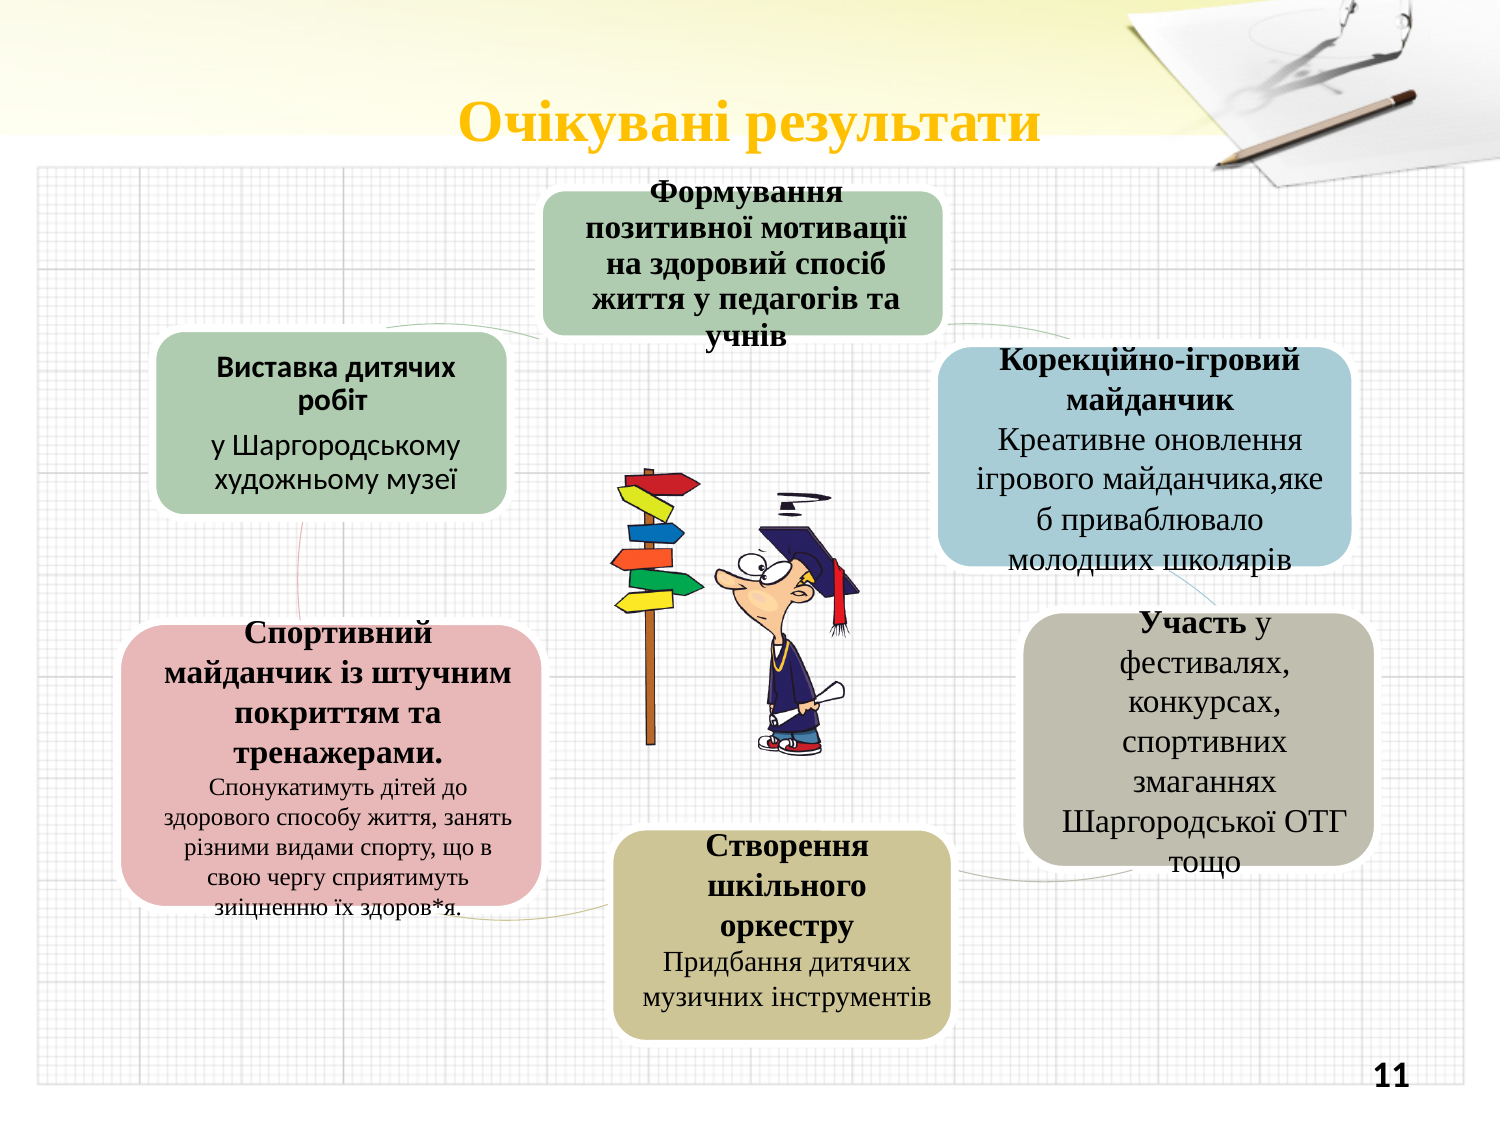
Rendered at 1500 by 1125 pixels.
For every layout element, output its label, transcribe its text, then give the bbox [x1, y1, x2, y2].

slide_number 11 [1074, 1042, 1425, 1103]
picture [0, 0, 1500, 1125]
title Очікувані результати [75, 42, 1425, 208]
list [76, 208, 1427, 1024]
